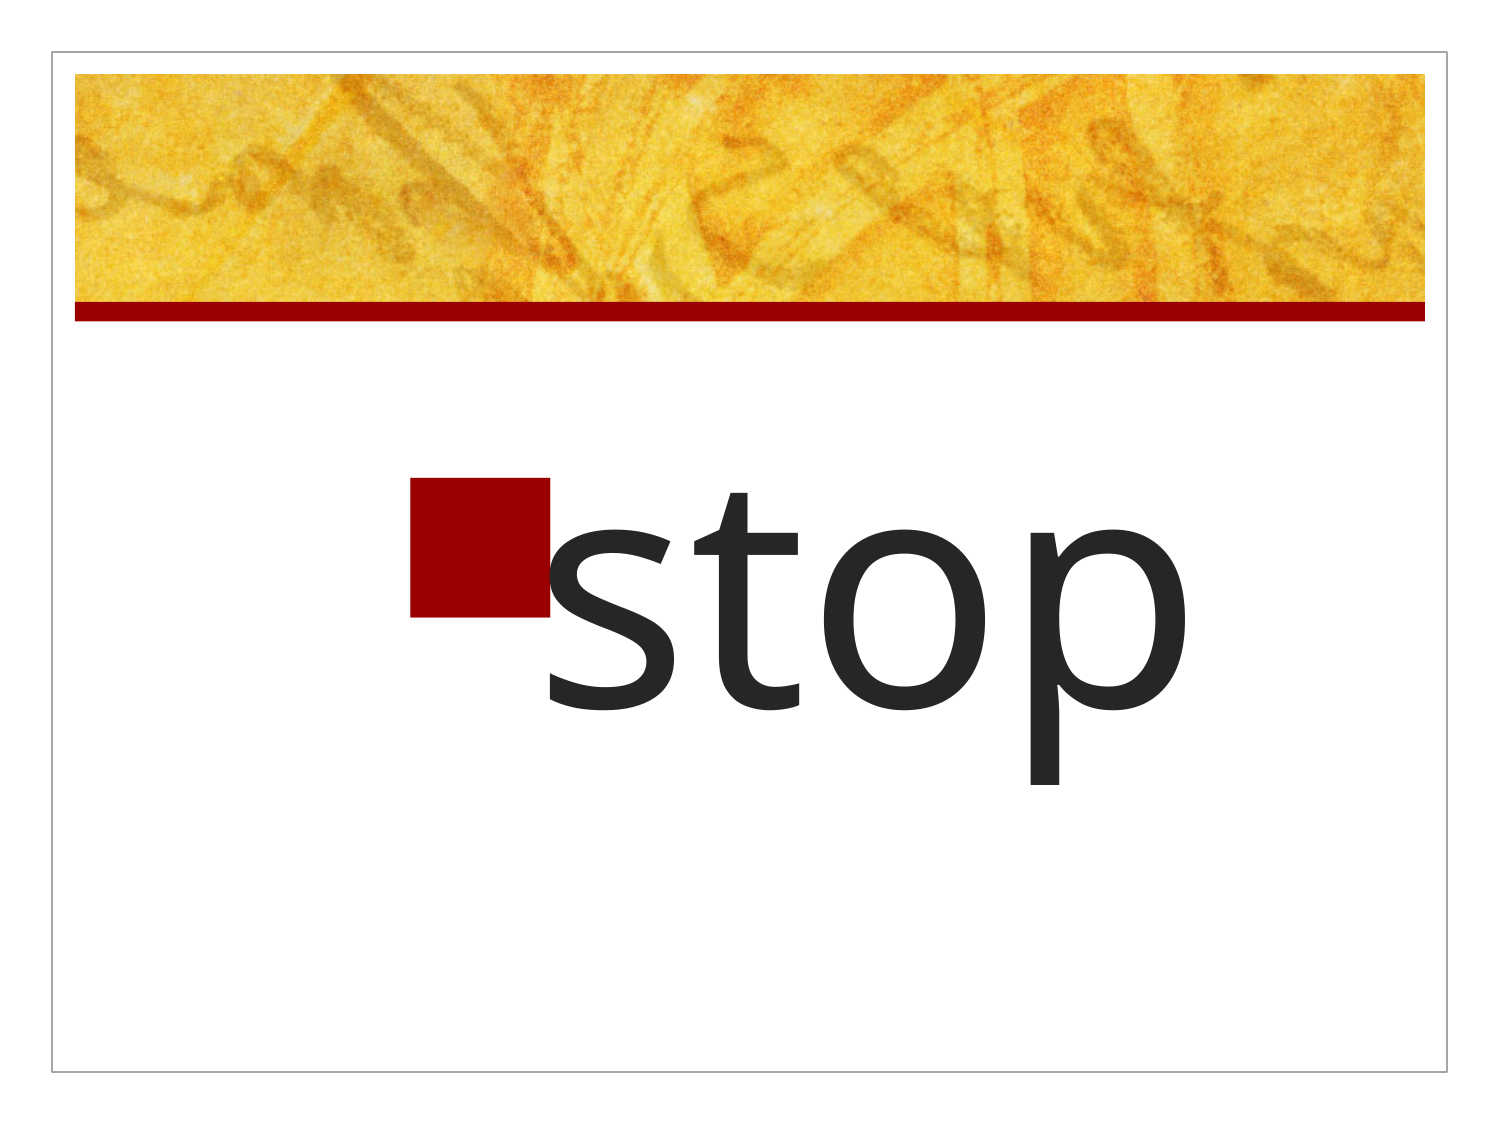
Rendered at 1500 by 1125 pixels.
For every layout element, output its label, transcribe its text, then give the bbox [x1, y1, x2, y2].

picture [75, 74, 1425, 301]
list stop [375, 375, 1392, 1005]
